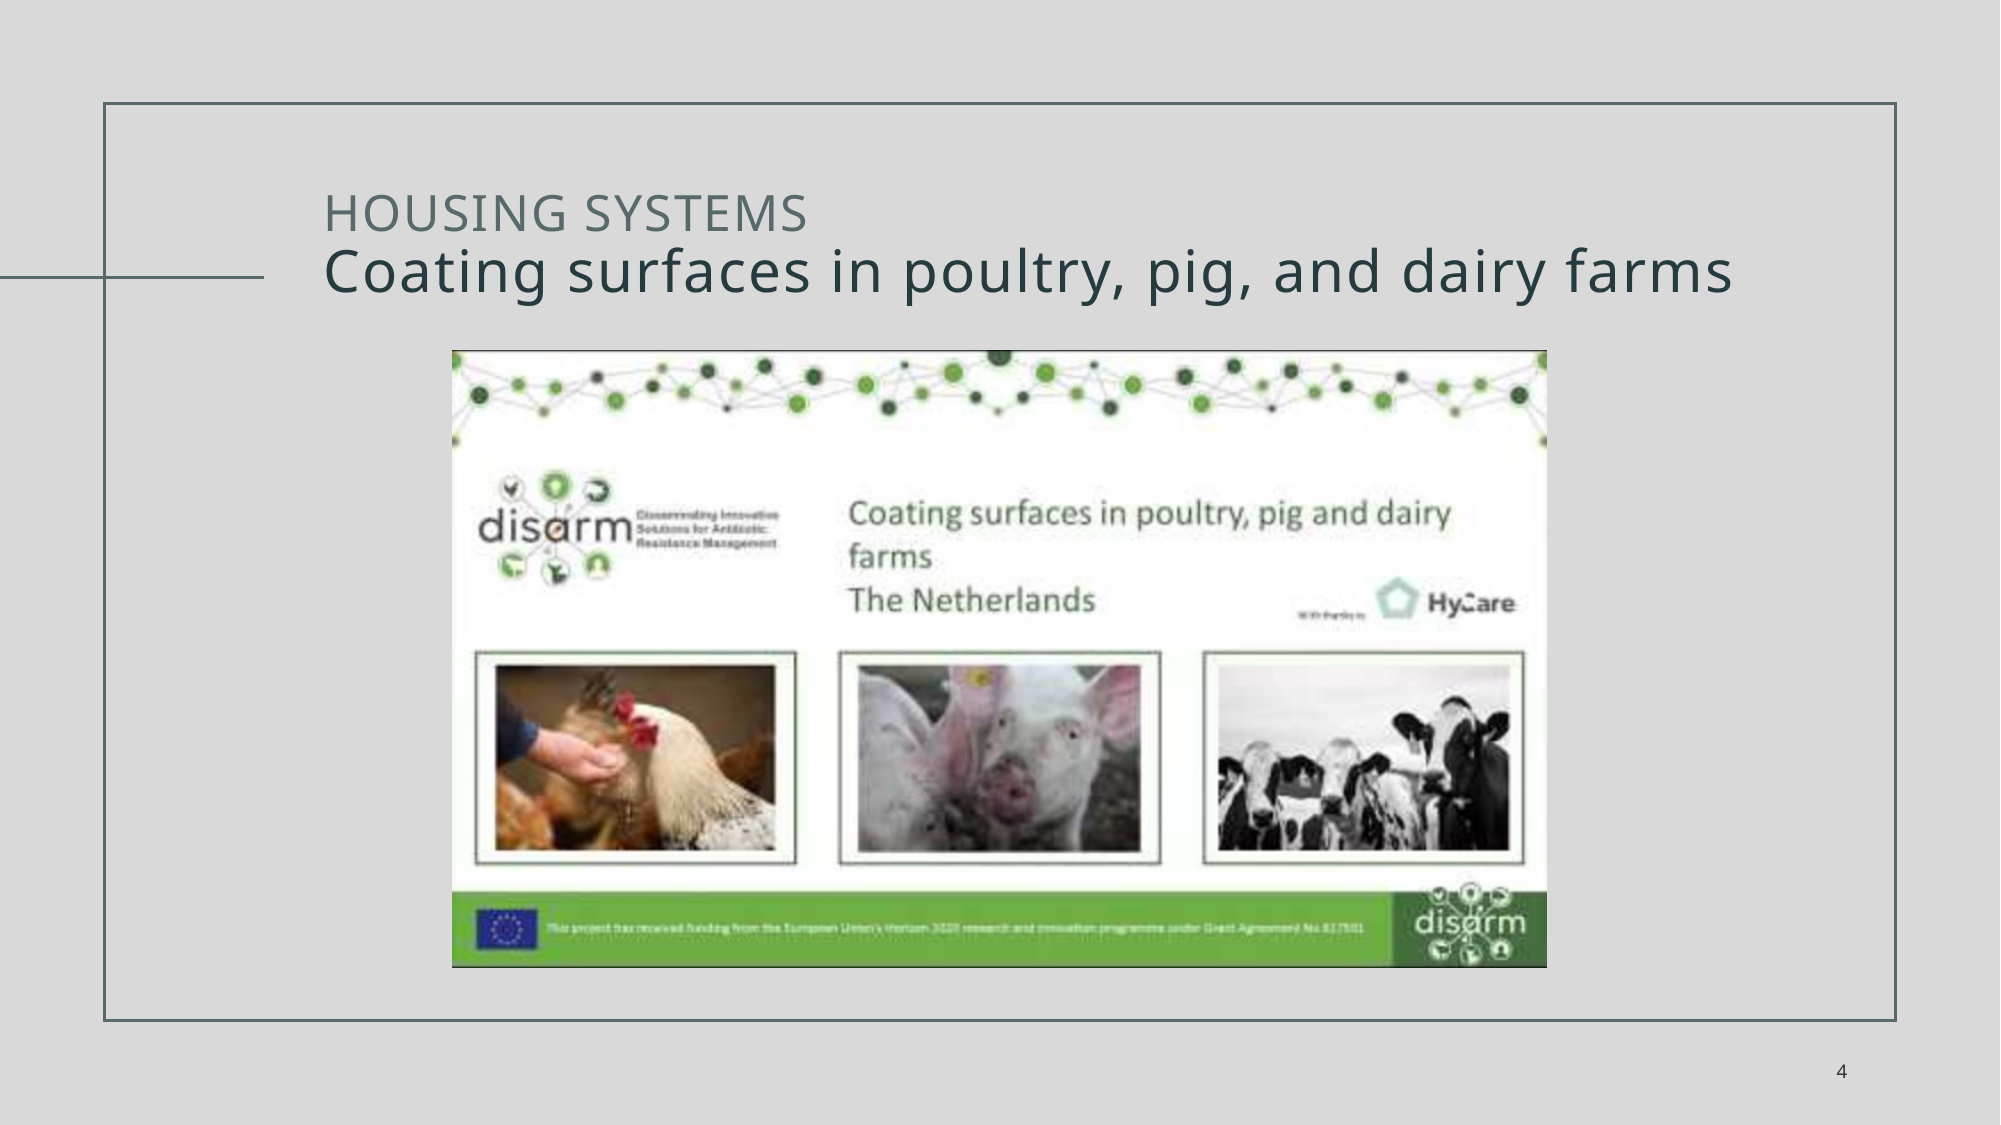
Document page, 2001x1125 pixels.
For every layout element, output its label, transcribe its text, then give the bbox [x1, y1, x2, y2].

slide_number 4 [1412, 1042, 1863, 1103]
text_box [104, 103, 1896, 1021]
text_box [452, 350, 1548, 969]
